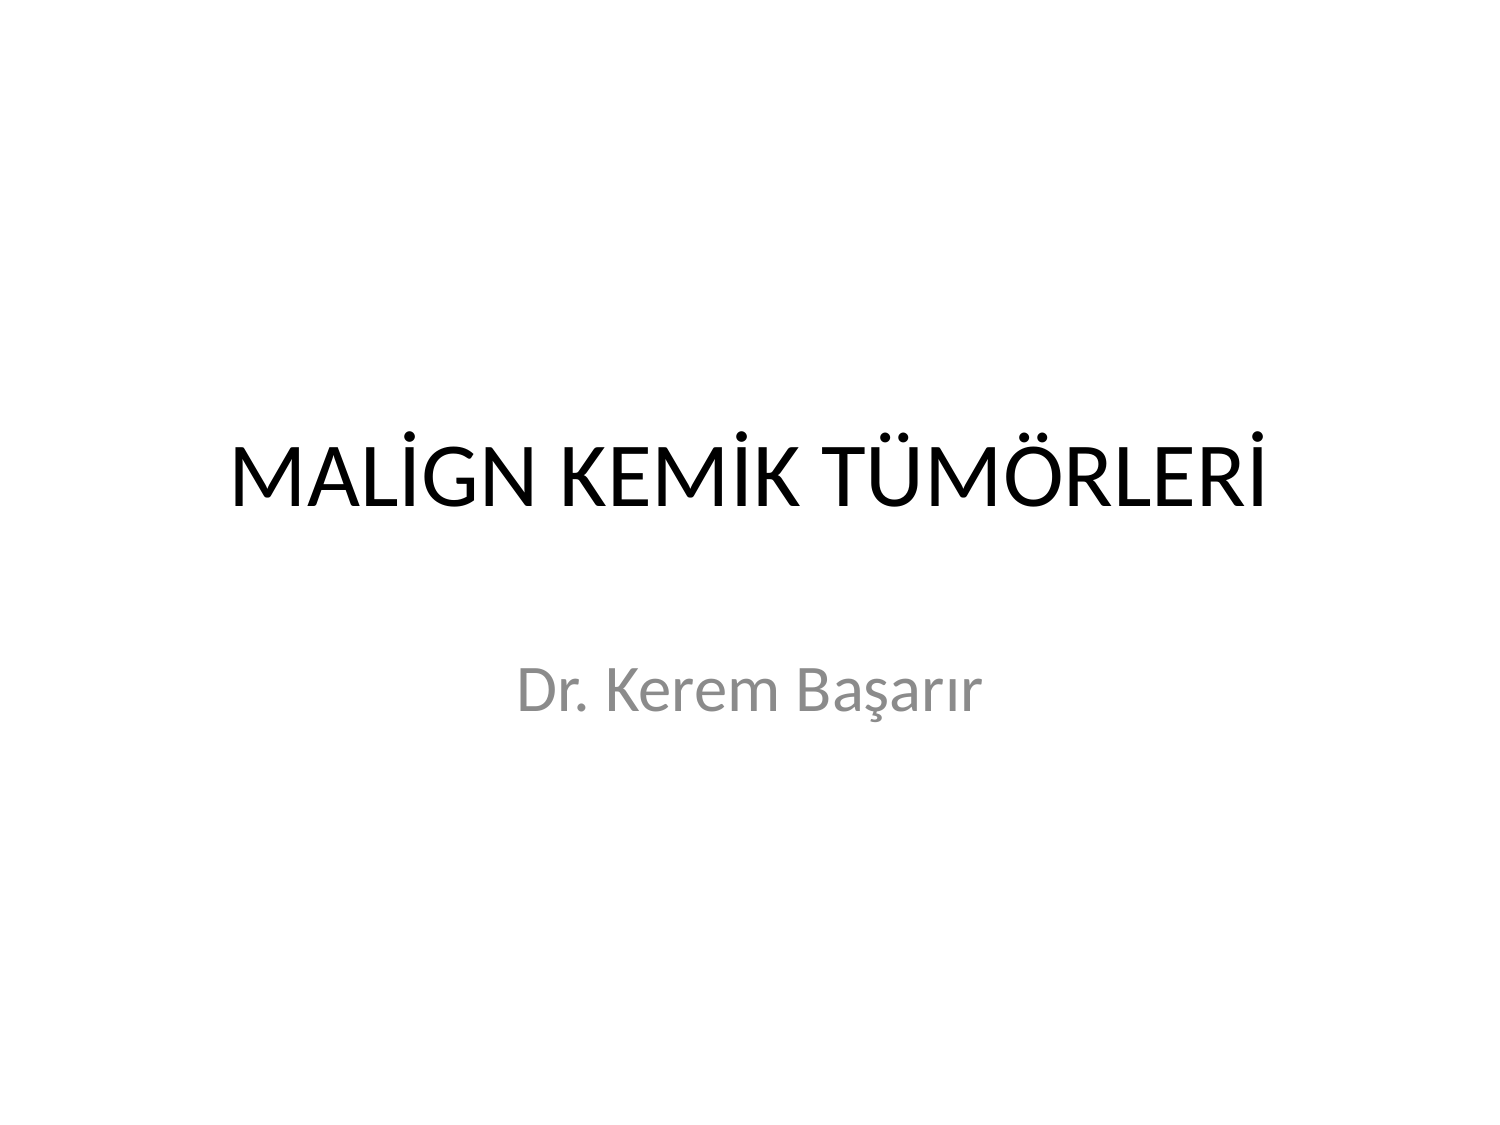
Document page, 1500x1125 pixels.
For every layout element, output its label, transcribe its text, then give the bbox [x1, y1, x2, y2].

subtitle Dr. Kerem Başarır [225, 637, 1275, 925]
title MALİGN KEMİK TÜMÖRLERİ [112, 349, 1388, 591]
